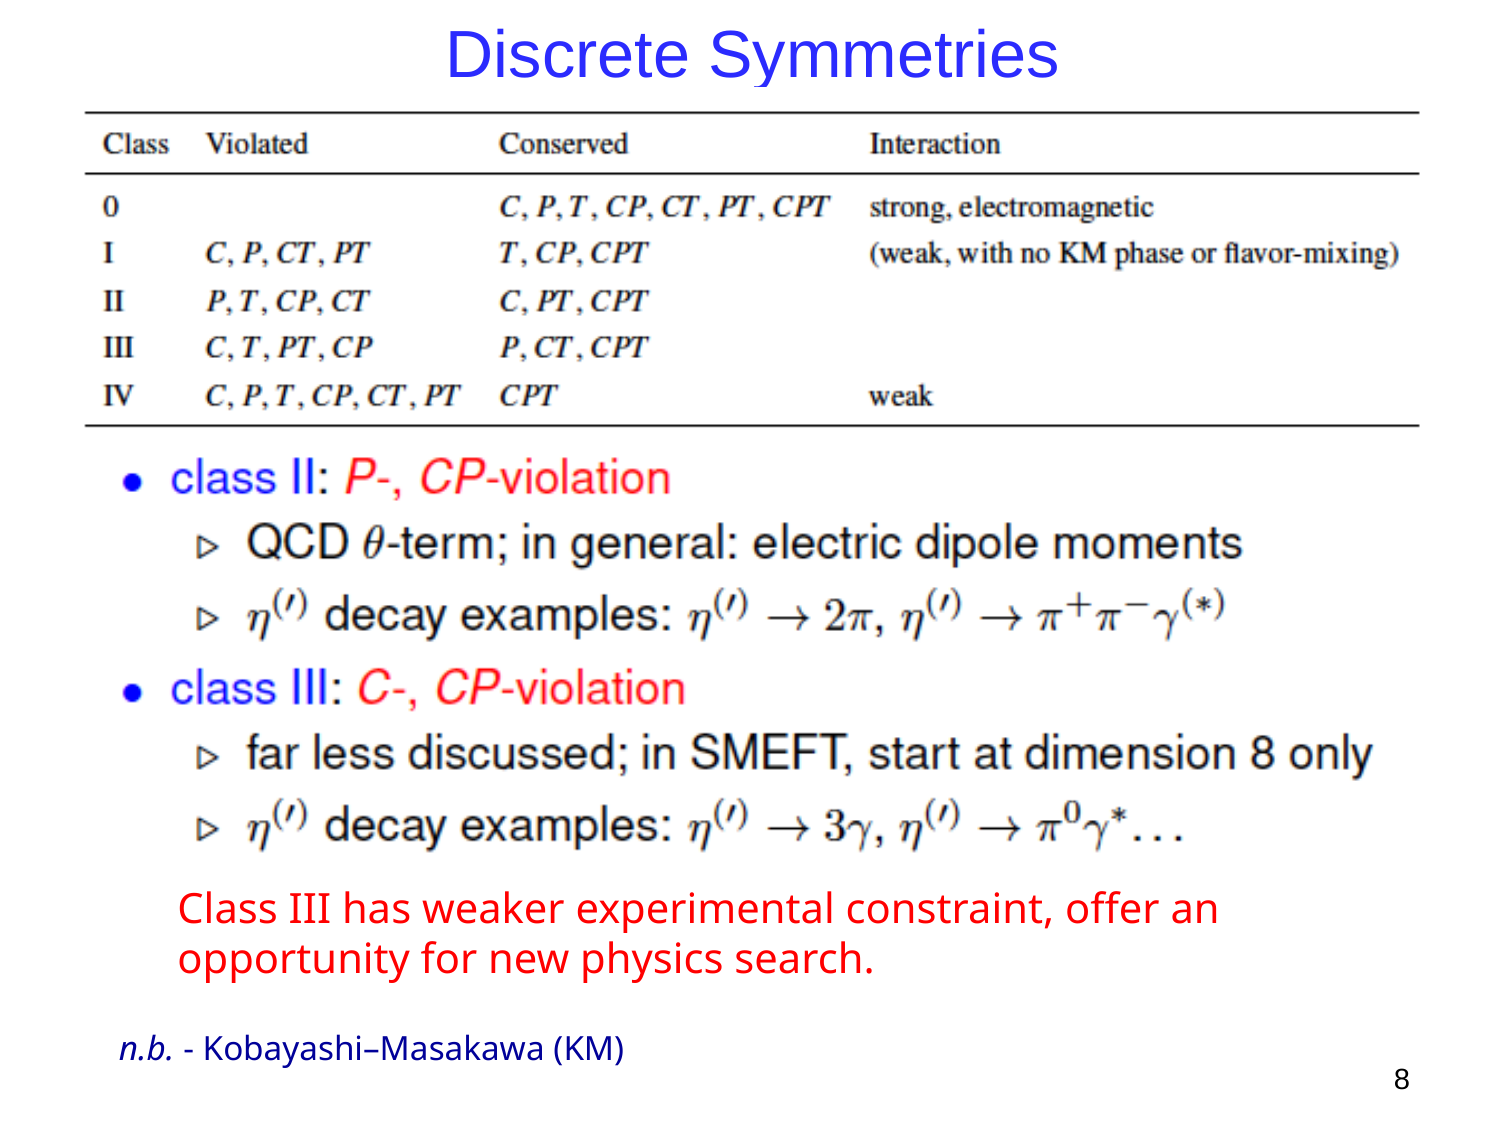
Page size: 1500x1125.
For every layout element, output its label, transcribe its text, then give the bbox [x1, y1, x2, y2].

text_box n.b. - Kobayashi–Masakawa (KM) [104, 1019, 640, 1075]
title Discrete Symmetries [49, 12, 1476, 90]
text_box Class III has weaker experimental constraint, offer an opportunity for new physics search. [162, 884, 1385, 990]
picture [74, 87, 1460, 876]
slide_number 8 [1074, 1024, 1426, 1103]
